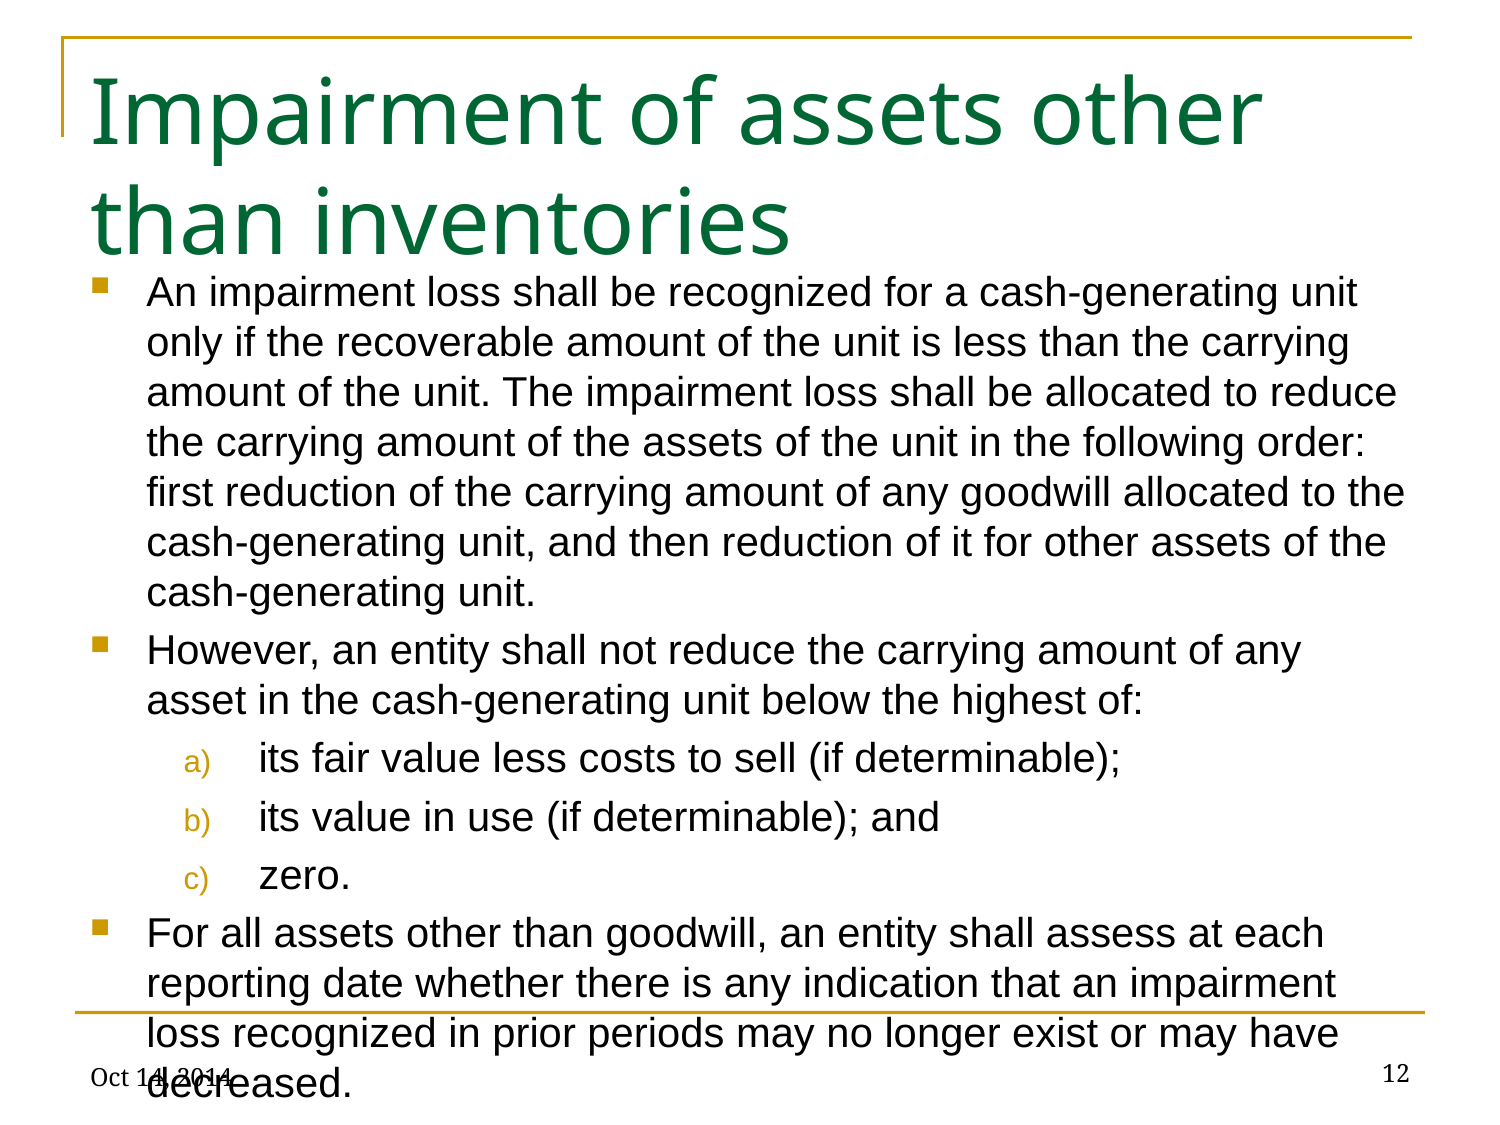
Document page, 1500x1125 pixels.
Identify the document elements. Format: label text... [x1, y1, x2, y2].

title Impairment of assets other than inventories [74, 45, 1426, 233]
list An impairment loss shall be recognized for a cash-generating unit only if the recoverable amount of the unit is less than the carrying amount of the unit. The impairment loss shall be allocated to reduce the carrying amount of the assets of the unit in the following order: first reduction of the carrying amount of any goodwill allocated to the cash-generating unit, and then reduction of it for other assets of the cash-generating unit. However, an entity shall not reduce the carrying amount of any asset in the cash-generating unit below the highest of: its fair value less costs to sell (if determinable); its value in use (if determinable); and zero. For all assets other than goodwill, an entity shall assess at each reporting date whether there is any indication that an impairment loss recognized in prior periods may no longer exist or may have decreased. [74, 256, 1426, 1001]
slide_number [74, 1023, 426, 1100]
slide_number 12 [1074, 1023, 1426, 1100]
